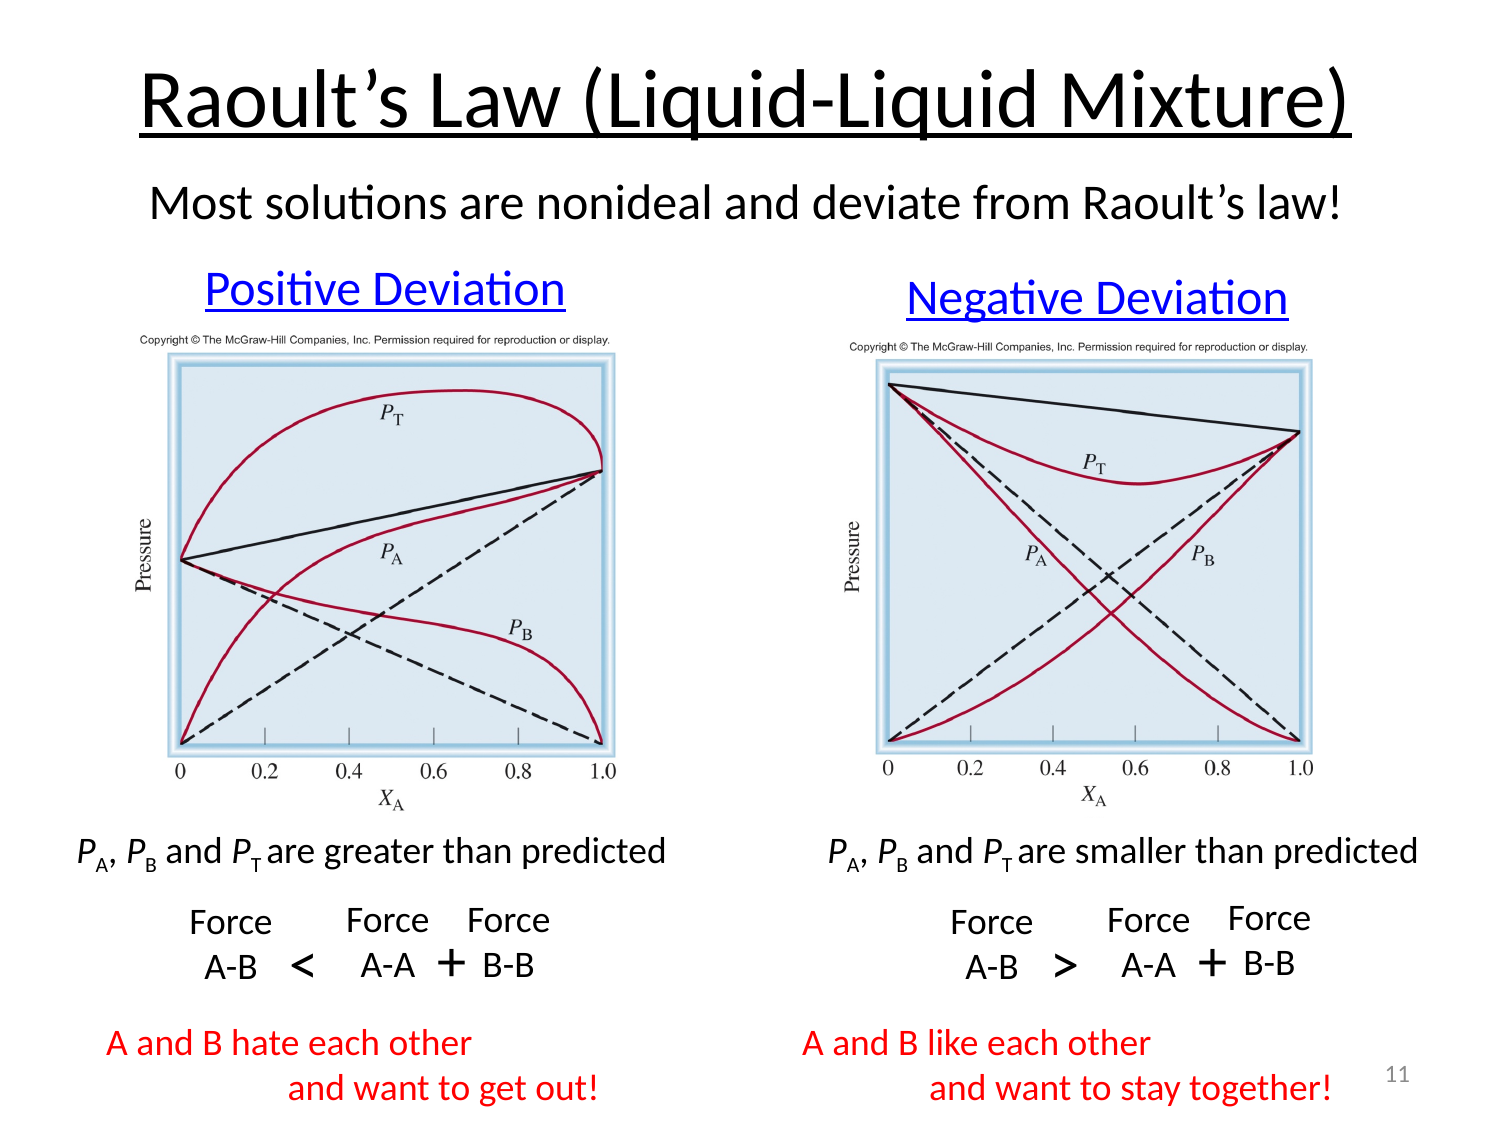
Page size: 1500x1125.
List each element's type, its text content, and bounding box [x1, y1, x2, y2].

text_box A and B hate each other and want to get out! [0, 1010, 587, 1116]
picture [838, 341, 1313, 837]
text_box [912, 885, 1349, 1005]
text_box PA, PB and PT are smaller than predicted [739, 818, 1500, 884]
text_box Positive Deviation [189, 247, 581, 323]
text_box Most solutions are nonideal and deviate from Raoult’s law! [43, 188, 1449, 238]
text_box Negative Deviation [891, 257, 1304, 332]
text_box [151, 887, 588, 1005]
text_box Raoult’s Law (Liquid-Liquid Mixture) [33, 0, 1459, 188]
text_box PA, PB and PT are greater than predicted [0, 818, 739, 884]
picture [135, 335, 619, 842]
slide_number 11 [1375, 1042, 1425, 1103]
text_box A and B like each other and want to stay together! [587, 1010, 1375, 1116]
